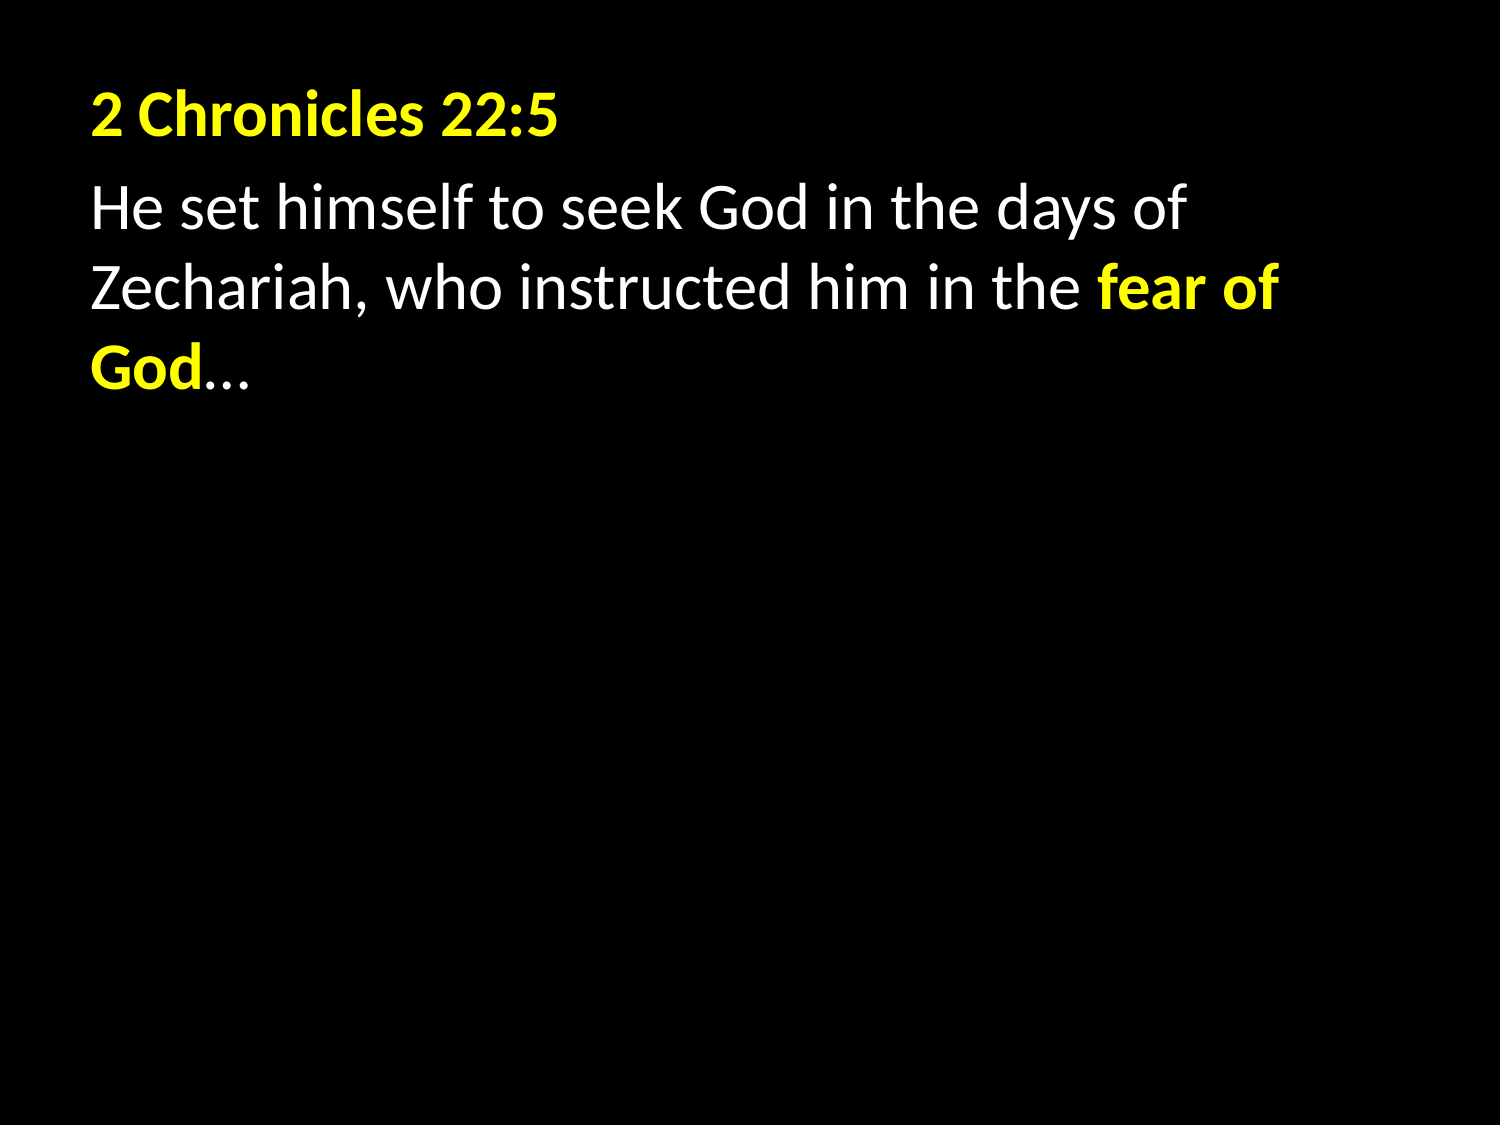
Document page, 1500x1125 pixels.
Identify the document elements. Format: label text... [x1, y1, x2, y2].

list 2 Chronicles 22:5 He set himself to seek God in the days of Zechariah, who instructed him in the fear of God… [75, 62, 1425, 1067]
